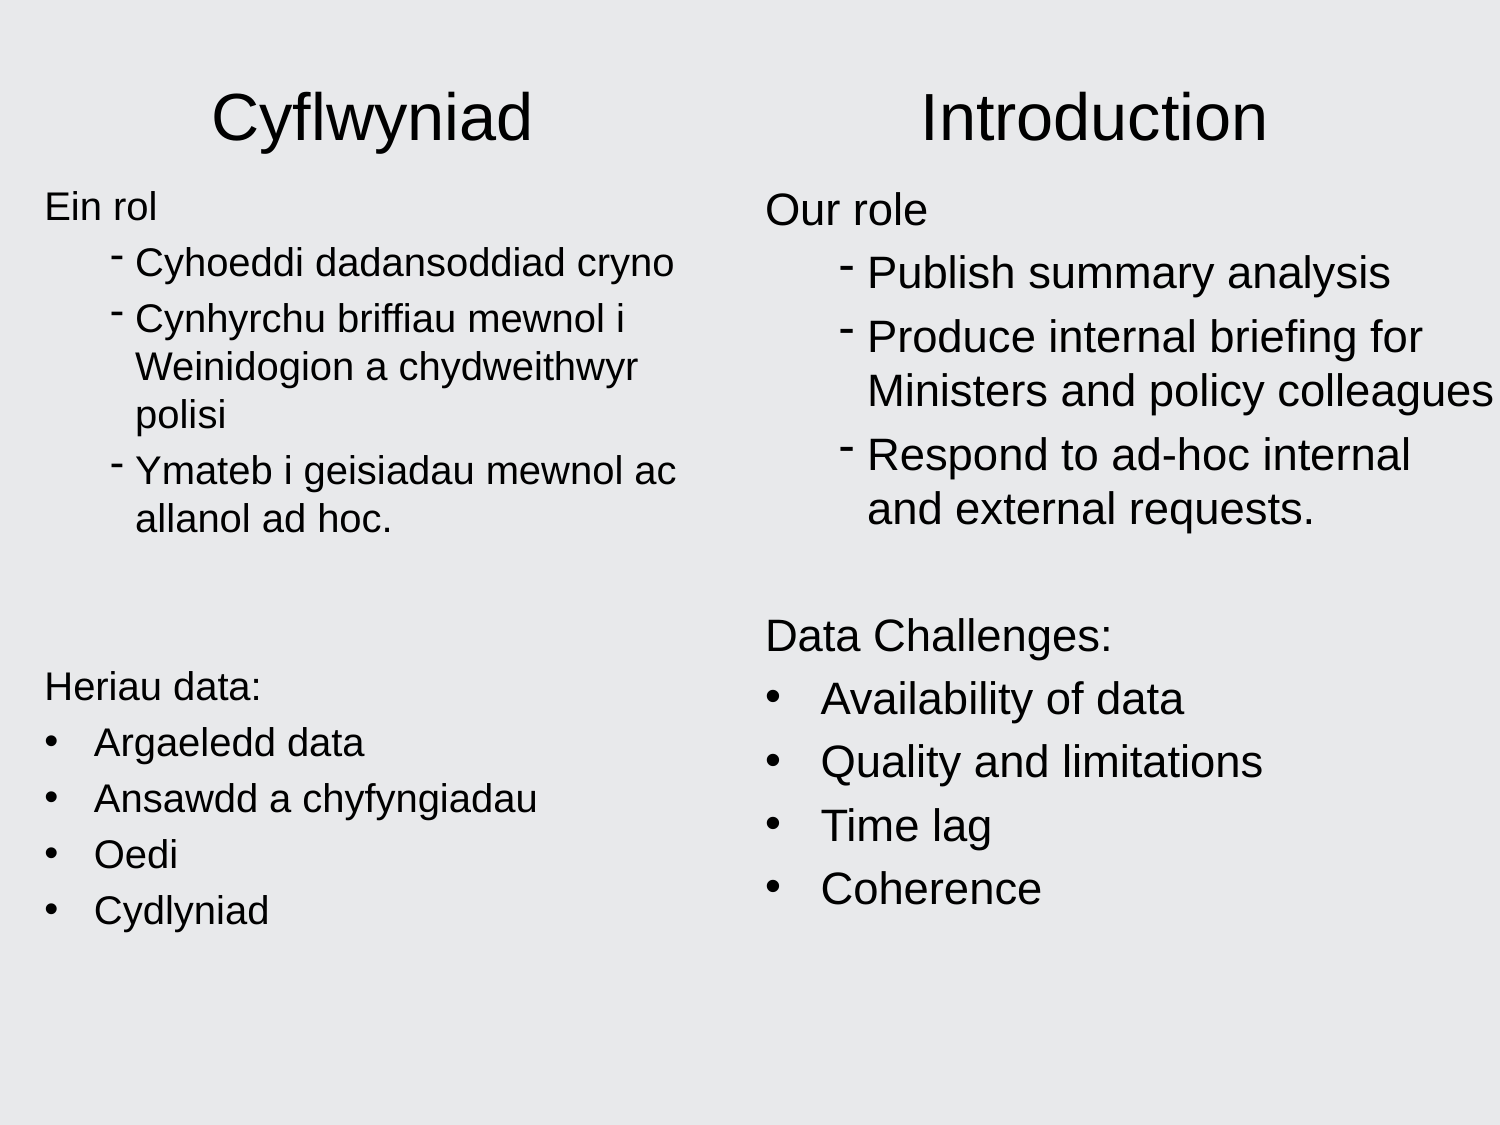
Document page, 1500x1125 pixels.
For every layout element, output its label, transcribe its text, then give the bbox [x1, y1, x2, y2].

title Cyflwyniad Introduction [75, 45, 1425, 233]
text_box Our role Publish summary analysis Produce internal briefing for Ministers and policy colleagues Respond to ad-hoc internal and external requests. Data Challenges: Availability of data Quality and limitations Time lag Coherence [750, 172, 1500, 976]
text_box Ein rol Cyhoeddi dadansoddiad cryno Cynhyrchu briffiau mewnol i Weinidogion a chydweithwyr polisi Ymateb i geisiadau mewnol ac allanol ad hoc. Heriau data: Argaeledd data Ansawdd a chyfyngiadau Oedi Cydlyniad [29, 172, 703, 998]
